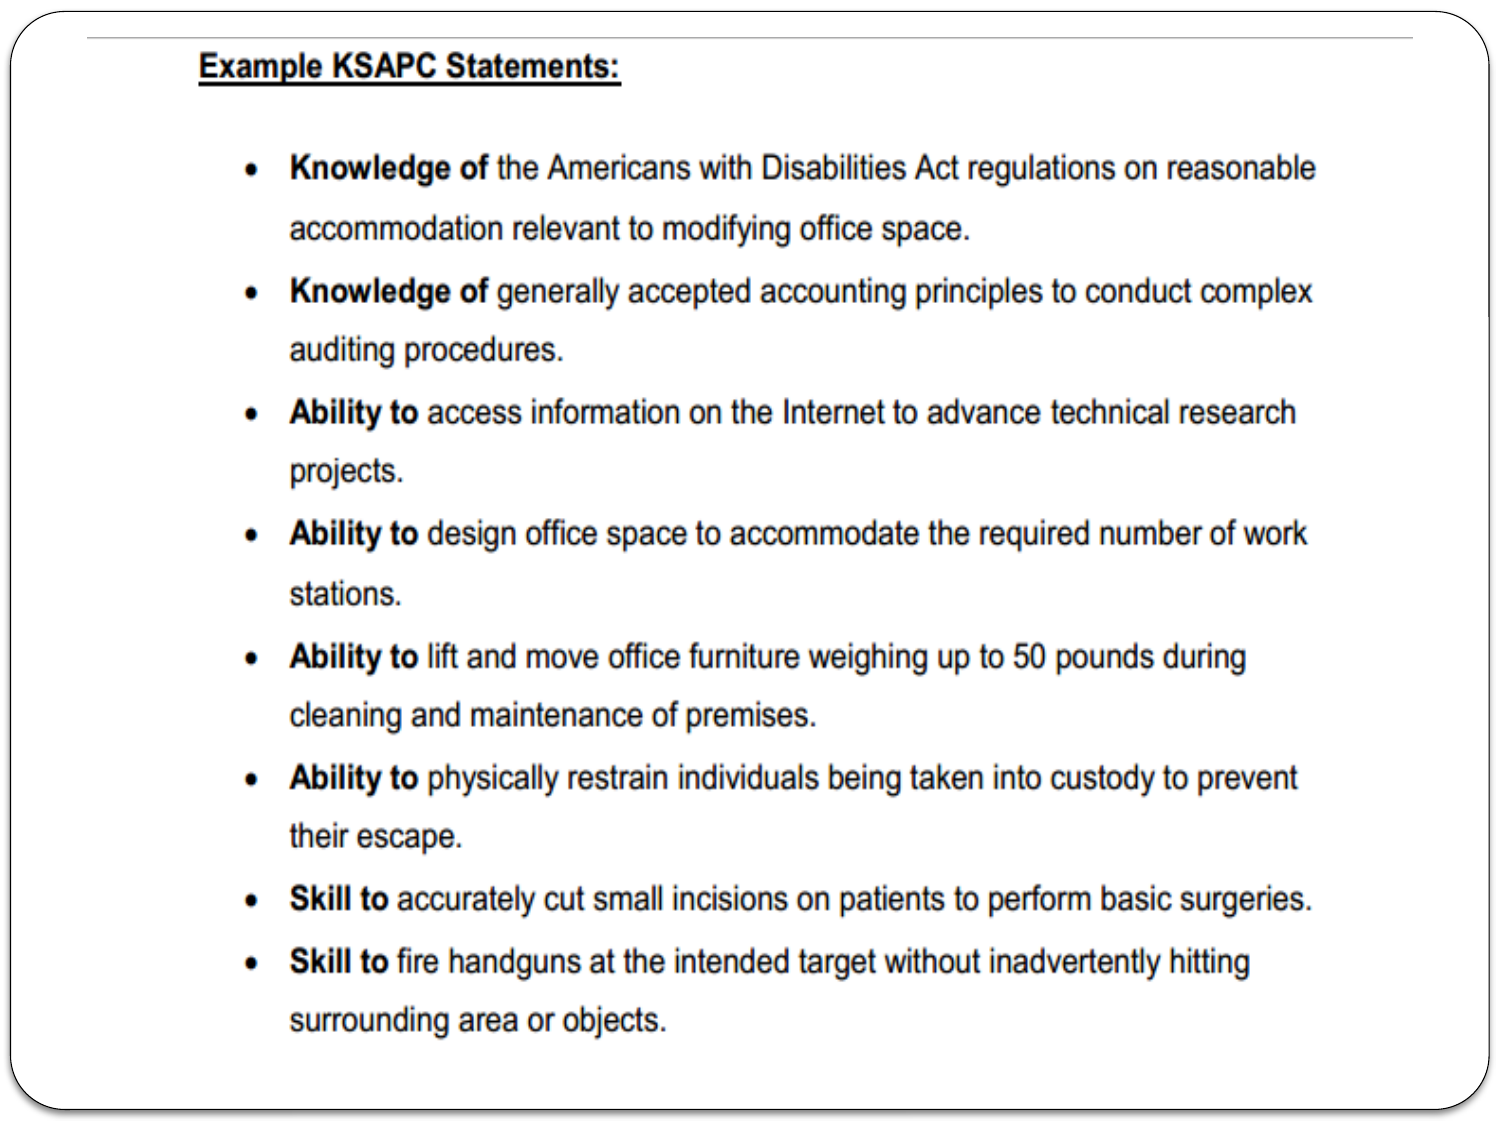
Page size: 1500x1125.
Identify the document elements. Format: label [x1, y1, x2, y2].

picture [87, 37, 1413, 1088]
